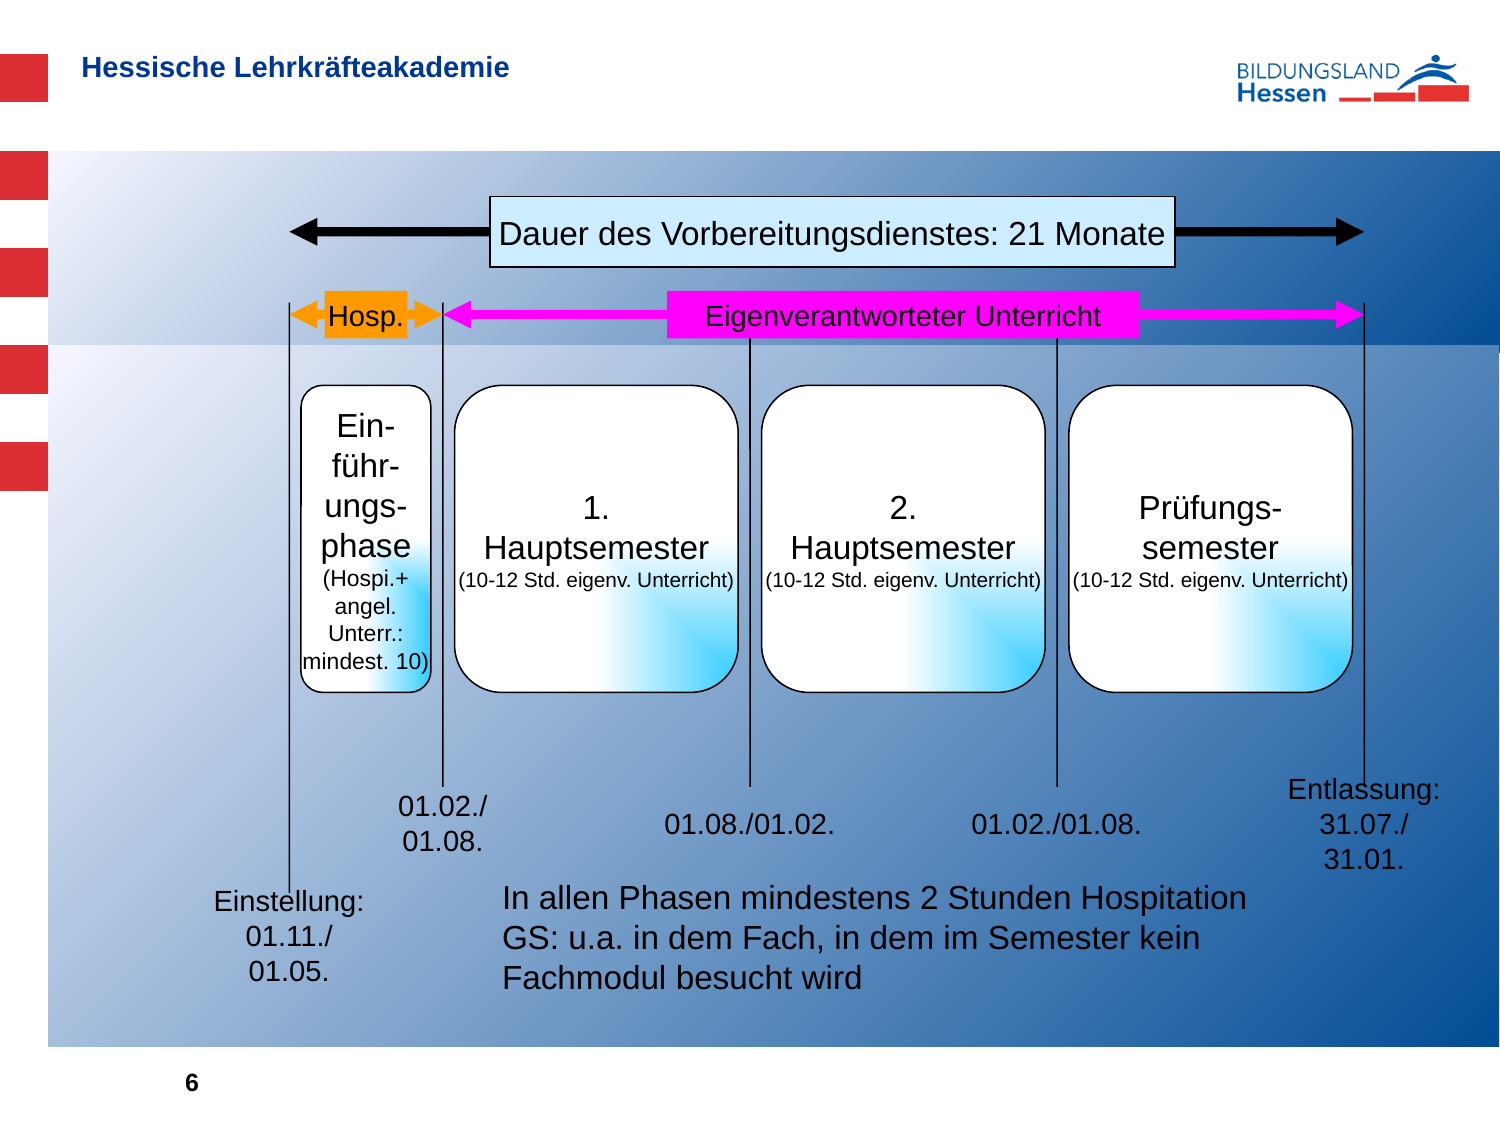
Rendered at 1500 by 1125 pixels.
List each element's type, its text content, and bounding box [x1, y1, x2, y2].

text_box 1. Hauptsemester (10-12 Std. eigenv. Unterricht) [454, 385, 739, 693]
text_box Einstellung: 01.11./ 01.05. [194, 893, 384, 976]
text_box Prüfungs- semester (10-12 Std. eigenv. Unterricht) [1068, 385, 1353, 693]
text_box [408, 308, 443, 321]
text_box 01.02./ 01.08. [348, 786, 538, 894]
text_box In allen Phasen mindestens 2 Stunden Hospitation GS: u.a. in dem Fach, in dem im Semester kein Fachmodul besucht wird [487, 869, 1320, 1004]
text_box [1176, 225, 1365, 238]
text_box [1140, 308, 1364, 321]
text_box [443, 308, 667, 321]
text_box [289, 308, 324, 321]
text_box 01.08./01.02. [655, 786, 845, 869]
text_box [289, 225, 490, 238]
slide_number 6 [90, 1058, 207, 1109]
text_box Eigenverantworteter Unterricht [667, 290, 1140, 339]
text_box 2. Hauptsemester (10-12 Std. eigenv. Unterricht) [761, 385, 1046, 693]
text_box 01.02./01.08. [962, 786, 1152, 869]
text_box Hosp. [324, 290, 408, 339]
picture [1238, 54, 1469, 102]
text_box Ein- führ- ungs- phase (Hospi.+ angel. Unterr.: mindest. 10) [300, 385, 431, 693]
text_box Dauer des Vorbereitungsdienstes: 21 Monate [490, 196, 1176, 268]
text_box Entlassung: 31.07./ 31.01. [1269, 786, 1459, 894]
